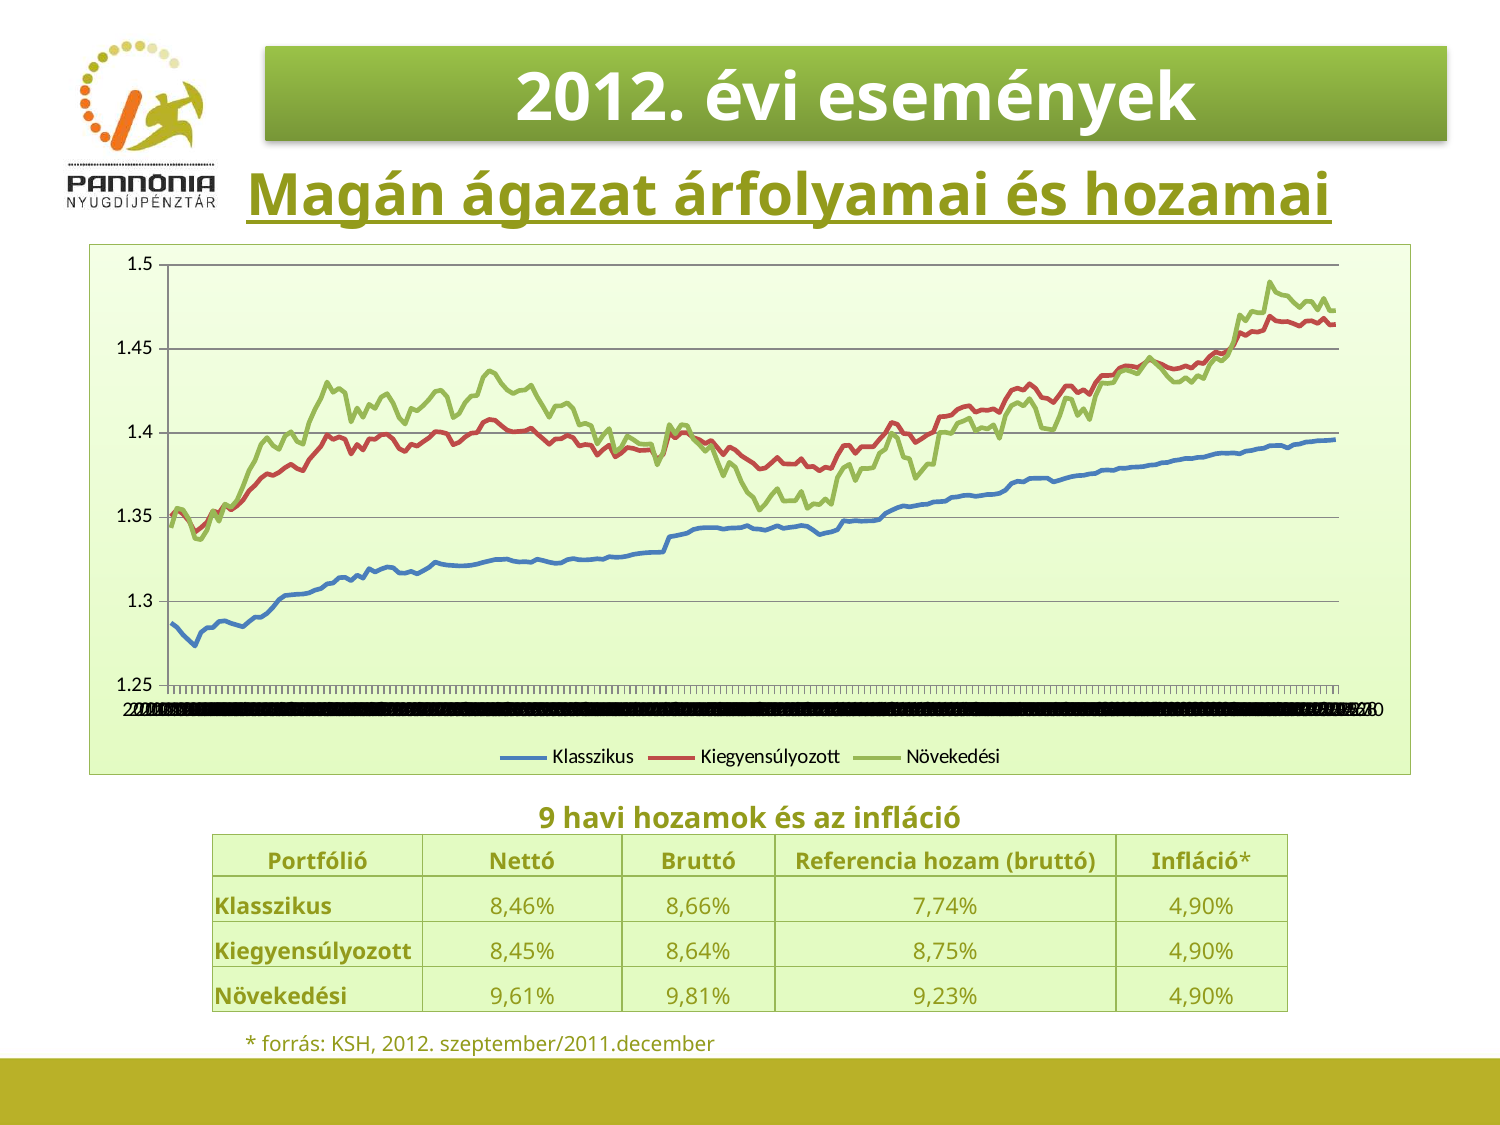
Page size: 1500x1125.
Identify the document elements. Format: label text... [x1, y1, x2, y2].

table_cell 4,90% [1117, 922, 1287, 966]
table_header Nettó [423, 842, 621, 875]
table_header Infláció* [1117, 835, 1287, 875]
table_cell Kiegyensúlyozott [213, 922, 422, 966]
table_header Bruttó [623, 842, 774, 875]
list Magán ágazat árfolyamai és hozamai [76, 149, 1427, 1000]
table_cell 8,46% [423, 877, 621, 921]
text_box 2012. évi események [265, 46, 1447, 141]
table_cell 8,45% [423, 922, 621, 966]
table_cell 4,90% [1117, 877, 1287, 921]
table_cell Klasszikus [213, 877, 422, 921]
table_header Referencia hozam (bruttó) [776, 842, 1115, 875]
picture [0, 0, 1500, 1125]
chart [88, 243, 1412, 776]
table_cell 8,66% [623, 877, 774, 921]
table_cell 7,74% [776, 877, 1115, 921]
table_cell 9,61% [423, 967, 621, 1011]
text_box * forrás: KSH, 2012. szeptember/2011.december [230, 1023, 1105, 1063]
table_cell 8,75% [776, 922, 1115, 966]
table_cell Növekedési [213, 967, 422, 1011]
table_cell 4,90% [1117, 967, 1287, 1011]
text_box 9 havi hozamok és az infláció [312, 792, 1187, 842]
table_cell 9,81% [623, 967, 774, 1011]
table_cell 9,23% [776, 967, 1115, 1011]
table_header Portfólió [213, 835, 422, 875]
table_cell 8,64% [623, 922, 774, 966]
